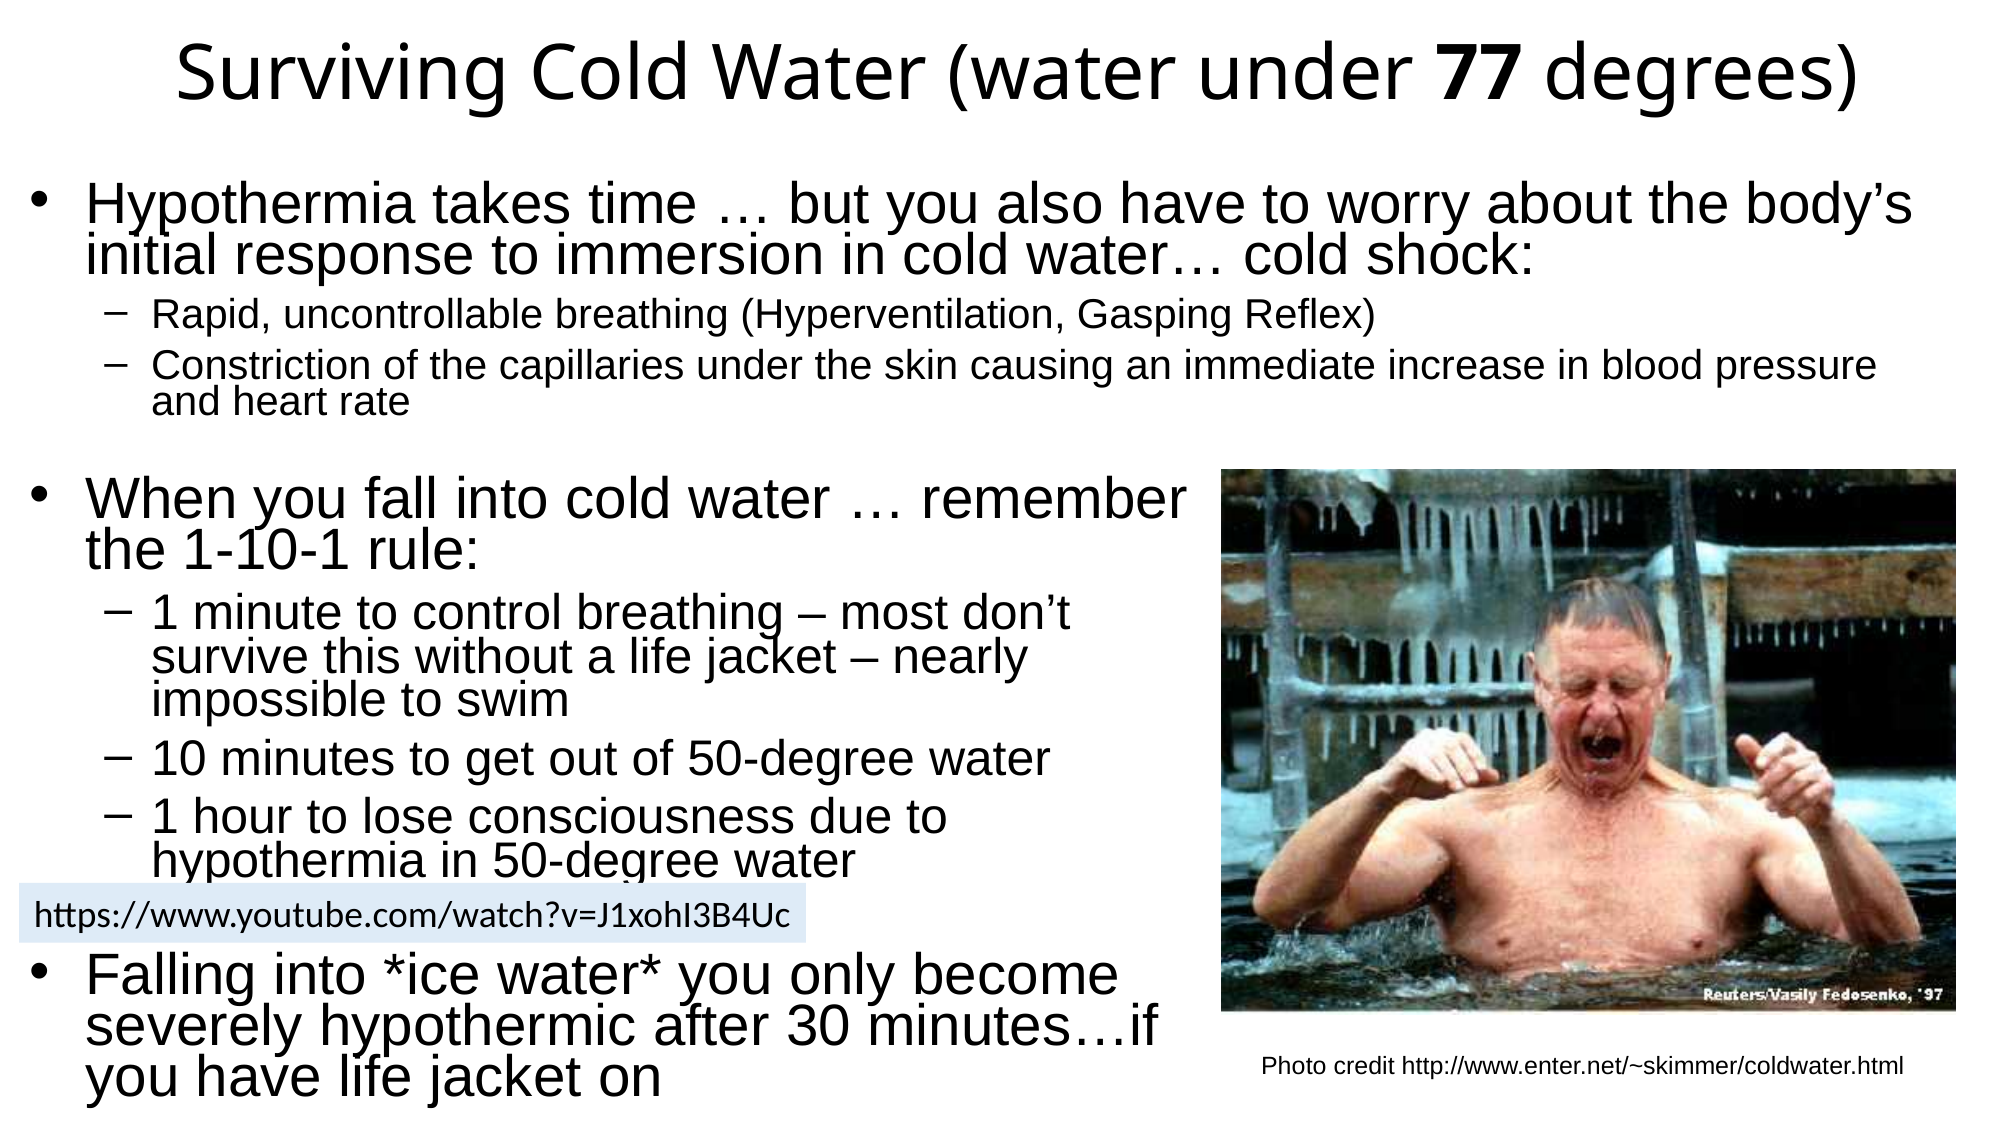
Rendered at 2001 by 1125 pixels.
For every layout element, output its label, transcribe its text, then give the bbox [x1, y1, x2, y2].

title Surviving Cold Water (water under 77 degrees) [160, 24, 1889, 125]
text_box https://www.youtube.com/watch?v=J1xohI3B4Uc [19, 882, 806, 943]
picture [1221, 469, 1956, 1015]
text_box Hypothermia takes time … but you also have to worry about the body’s initial response to immersion in cold water… cold shock: Rapid, uncontrollable breathing (Hyperventilation, Gasping Reflex) Constriction of the capillaries under the skin causing an immediate increase in blood pressure and heart rate [14, 174, 1956, 445]
text_box When you fall into cold water … remember the 1-10-1 rule: 1 minute to control breathing – most don’t survive this without a life jacket – nearly impossible to swim 10 minutes to get out of 50-degree water 1 hour to lose consciousness due to hypothermia in 50-degree water Falling into *ice water* you only become severely hypothermic after 30 minutes…if you have life jacket on [14, 469, 1222, 1125]
text_box Photo credit http://www.enter.net/~skimmer/coldwater.html [1246, 1045, 1932, 1089]
